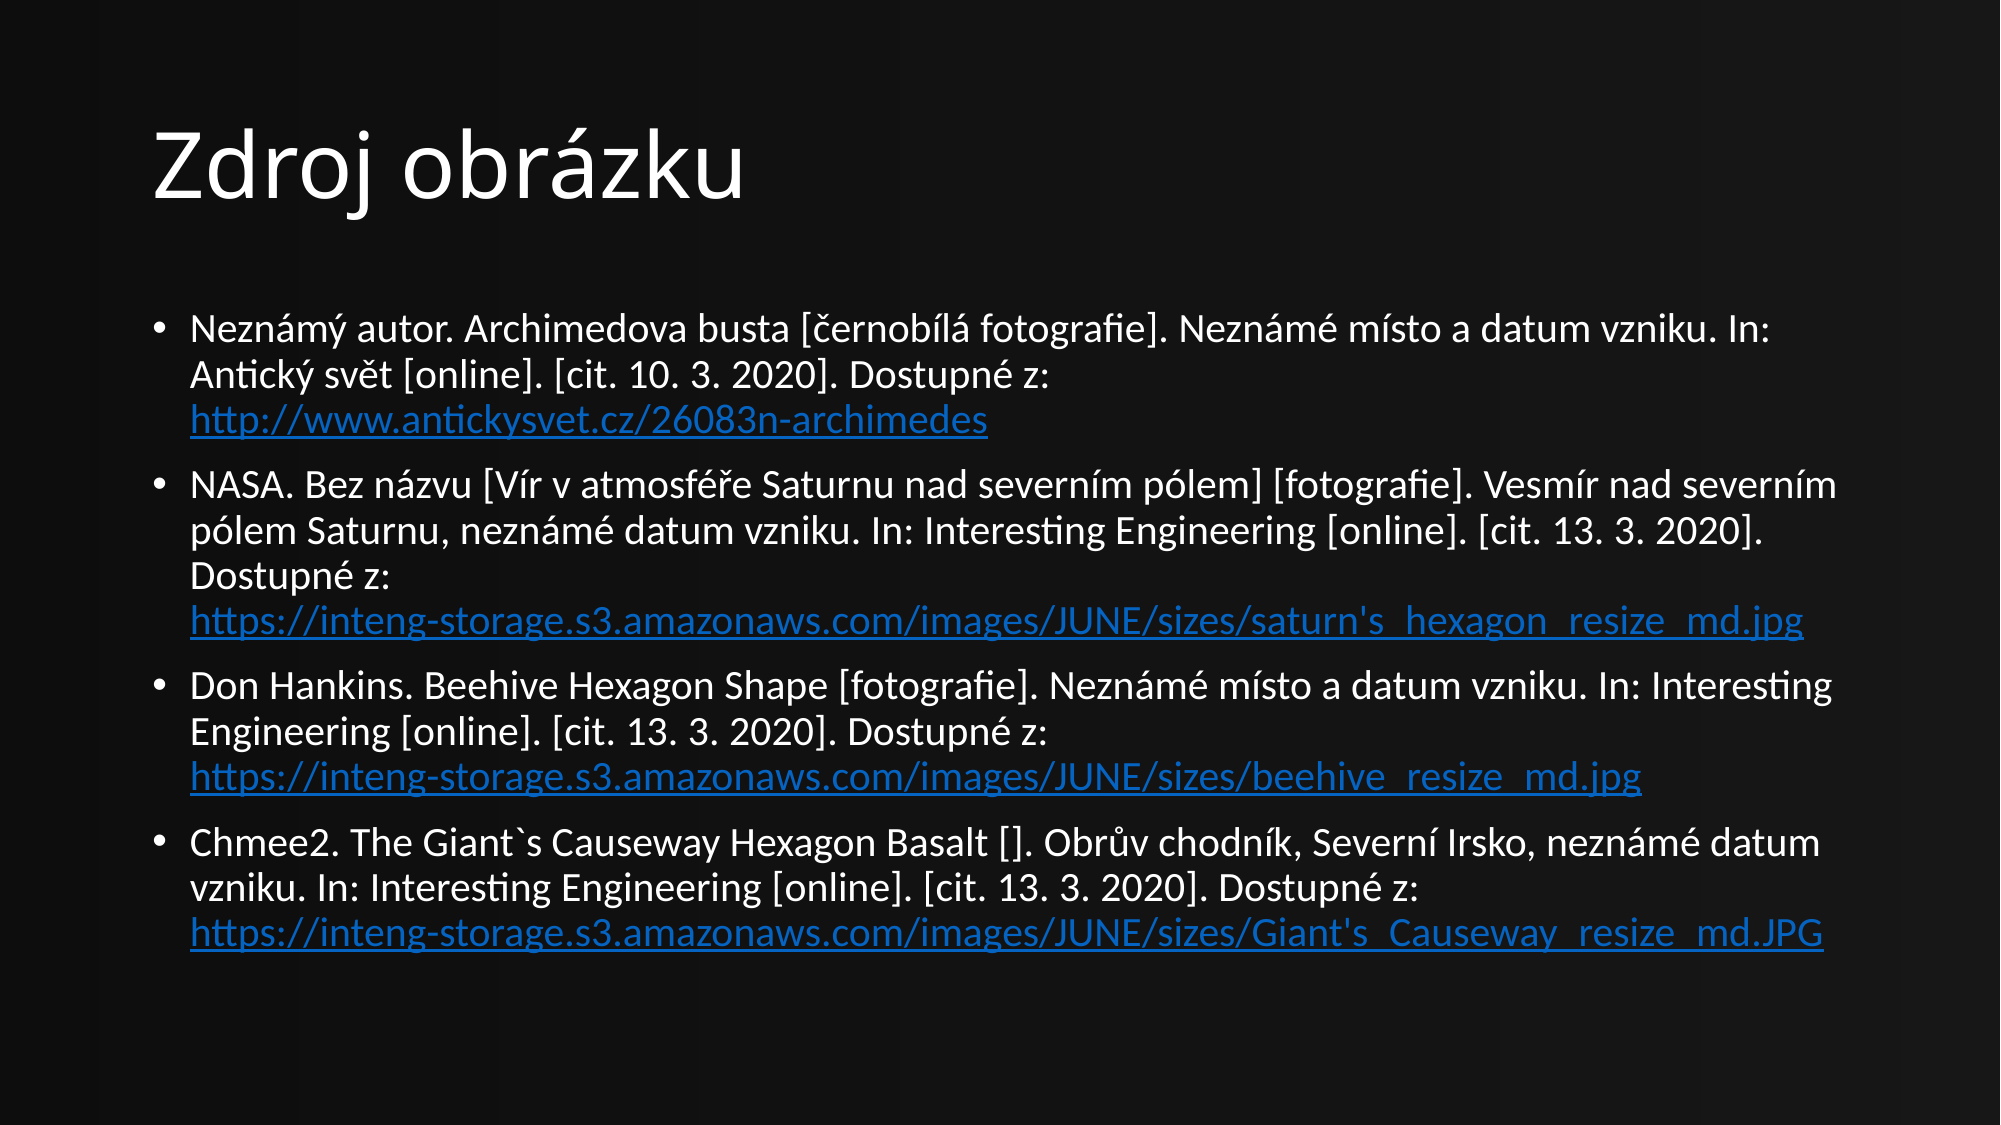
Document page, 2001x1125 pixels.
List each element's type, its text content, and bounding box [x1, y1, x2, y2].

list Neznámý autor. Archimedova busta [černobílá fotografie]. Neznámé místo a datum vzniku. In: Antický svět [online]. [cit. 10. 3. 2020]. Dostupné z: http://www.antickysvet.cz/26083n-archimedes NASA. Bez názvu [Vír v atmosféře Saturnu nad severním pólem] [fotografie]. Vesmír nad severním pólem Saturnu, neznámé datum vzniku. In: Interesting Engineering [online]. [cit. 13. 3. 2020]. Dostupné z: https://inteng-storage.s3.amazonaws.com/images/JUNE/sizes/saturn's_hexagon_resize_md.jpg Don Hankins. Beehive Hexagon Shape [fotografie]. Neznámé místo a datum vzniku. In: Interesting Engineering [online]. [cit. 13. 3. 2020]. Dostupné z: https://inteng-storage.s3.amazonaws.com/images/JUNE/sizes/beehive_resize_md.jpg Chmee2. The Giant`s Causeway Hexagon Basalt []. Obrův chodník, Severní Irsko, neznámé datum vzniku. In: Interesting Engineering [online]. [cit. 13. 3. 2020]. Dostupné z: https://inteng-storage.s3.amazonaws.com/images/JUNE/sizes/Giant's_Causeway_resize_md.JPG [137, 299, 1863, 1014]
title Zdroj obrázku [137, 59, 1863, 278]
